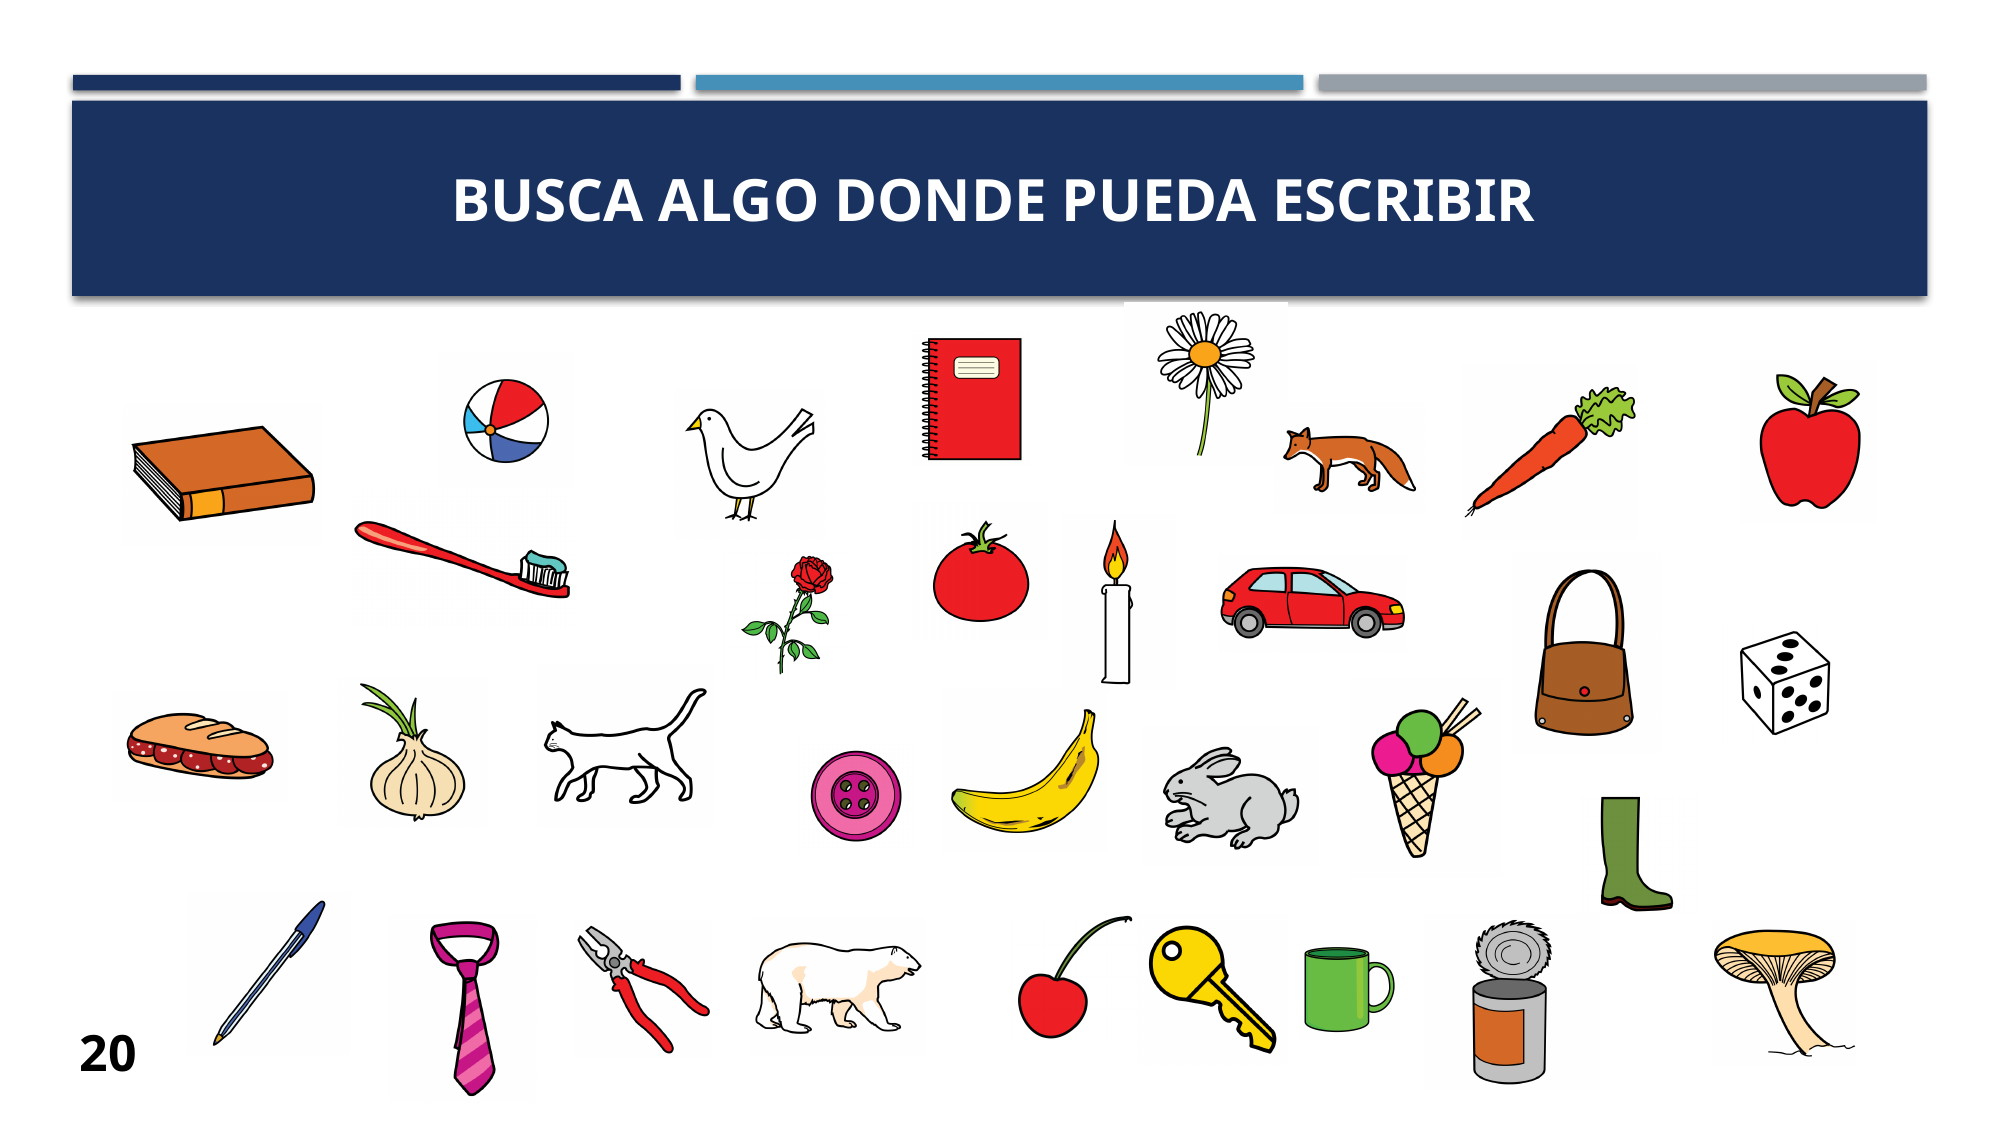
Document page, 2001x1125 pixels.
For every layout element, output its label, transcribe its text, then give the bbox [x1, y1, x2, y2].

picture [1424, 794, 1698, 1091]
picture [349, 351, 576, 630]
picture [1711, 920, 1858, 1066]
picture [111, 690, 288, 801]
picture [1011, 914, 1288, 1066]
picture [1461, 364, 1638, 541]
picture [1349, 676, 1504, 878]
picture [574, 920, 713, 1059]
picture [336, 676, 488, 828]
picture [1143, 726, 1320, 866]
picture [942, 514, 1176, 853]
picture [1721, 620, 1848, 747]
picture [187, 891, 351, 1055]
picture [724, 551, 851, 678]
picture [911, 501, 1051, 641]
picture [674, 389, 826, 541]
picture [1739, 359, 1877, 524]
picture [750, 916, 927, 1056]
picture [1511, 551, 1661, 753]
picture [536, 664, 713, 828]
picture [122, 401, 324, 546]
text_box 20 [62, 1014, 155, 1090]
picture [387, 914, 537, 1103]
picture [1218, 552, 1407, 653]
picture [911, 329, 1031, 469]
title BUSCA ALGO DONDE PUEDA ESCRIBIR [337, 143, 1650, 241]
picture [1299, 939, 1401, 1041]
picture [1124, 301, 1426, 514]
picture [799, 739, 913, 853]
